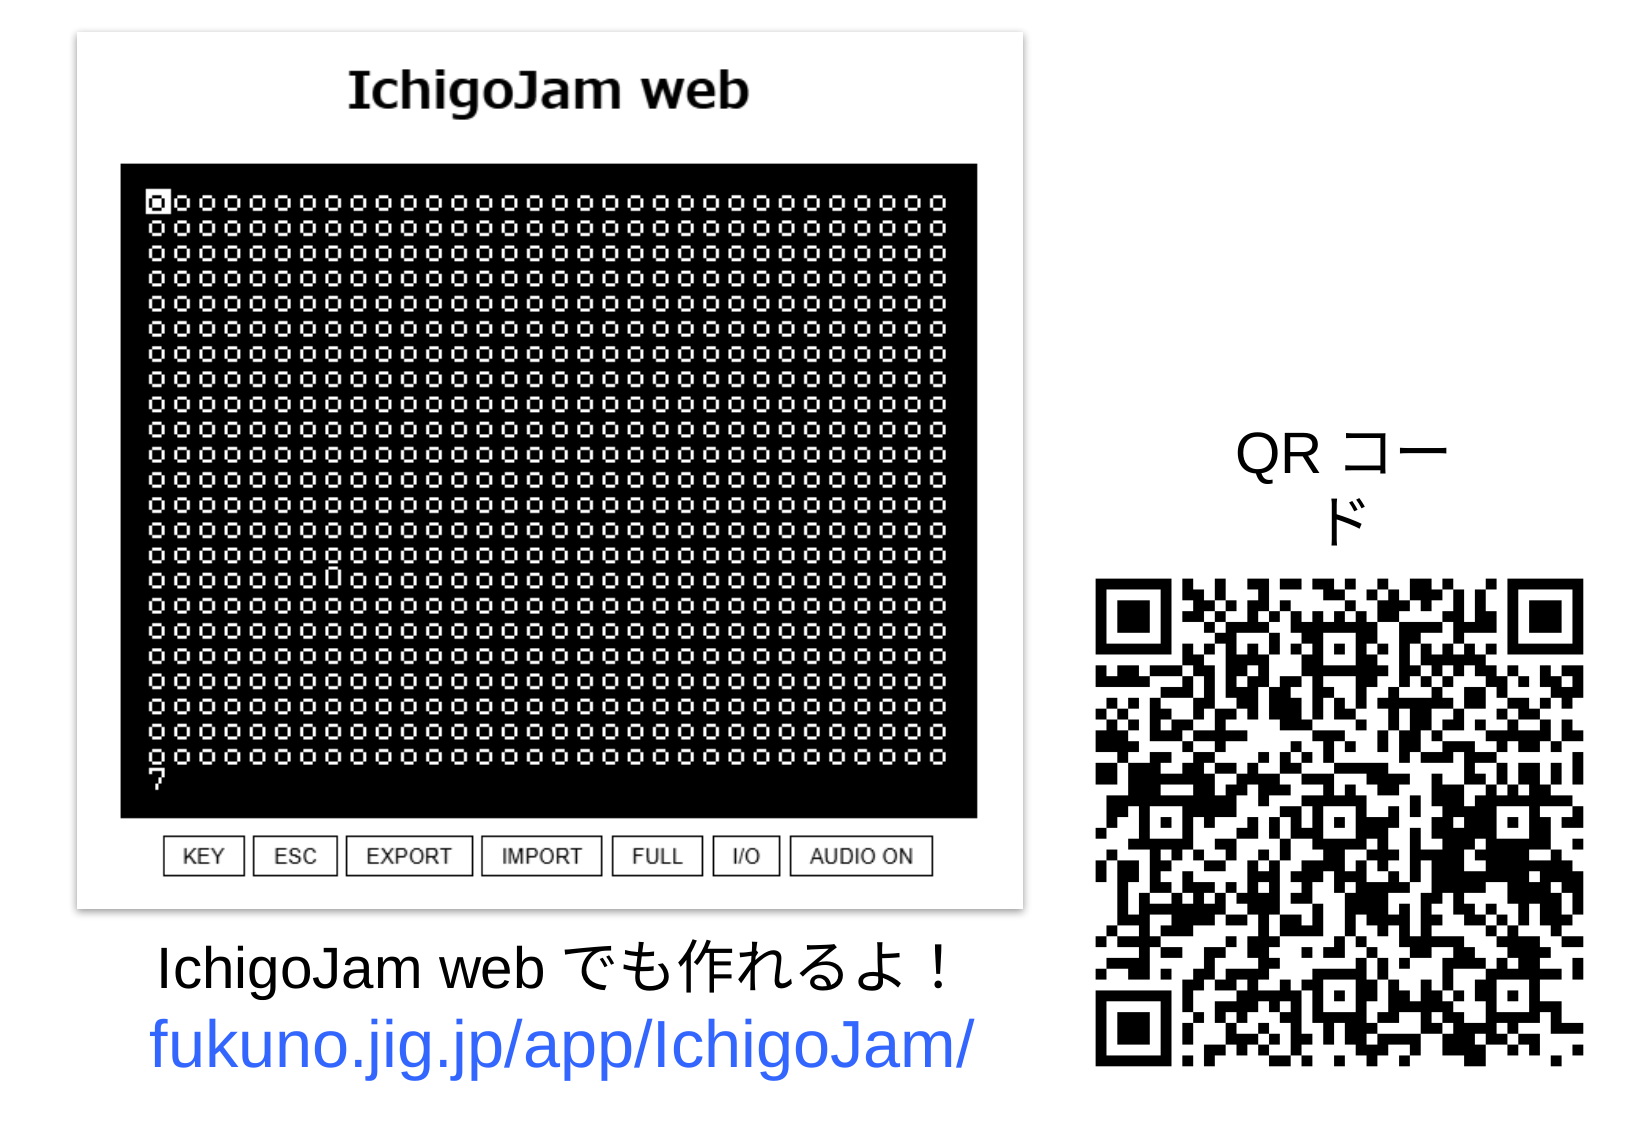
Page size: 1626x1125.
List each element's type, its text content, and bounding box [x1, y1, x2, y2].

picture [1074, 557, 1605, 1088]
text_box QRコード [1212, 415, 1475, 556]
picture [91, 46, 1009, 895]
text_box IchigoJam webでも作れるよ！ [137, 929, 988, 1000]
text_box fukuno.jig.jp/app/IchigoJam/ [62, 1000, 1063, 1081]
